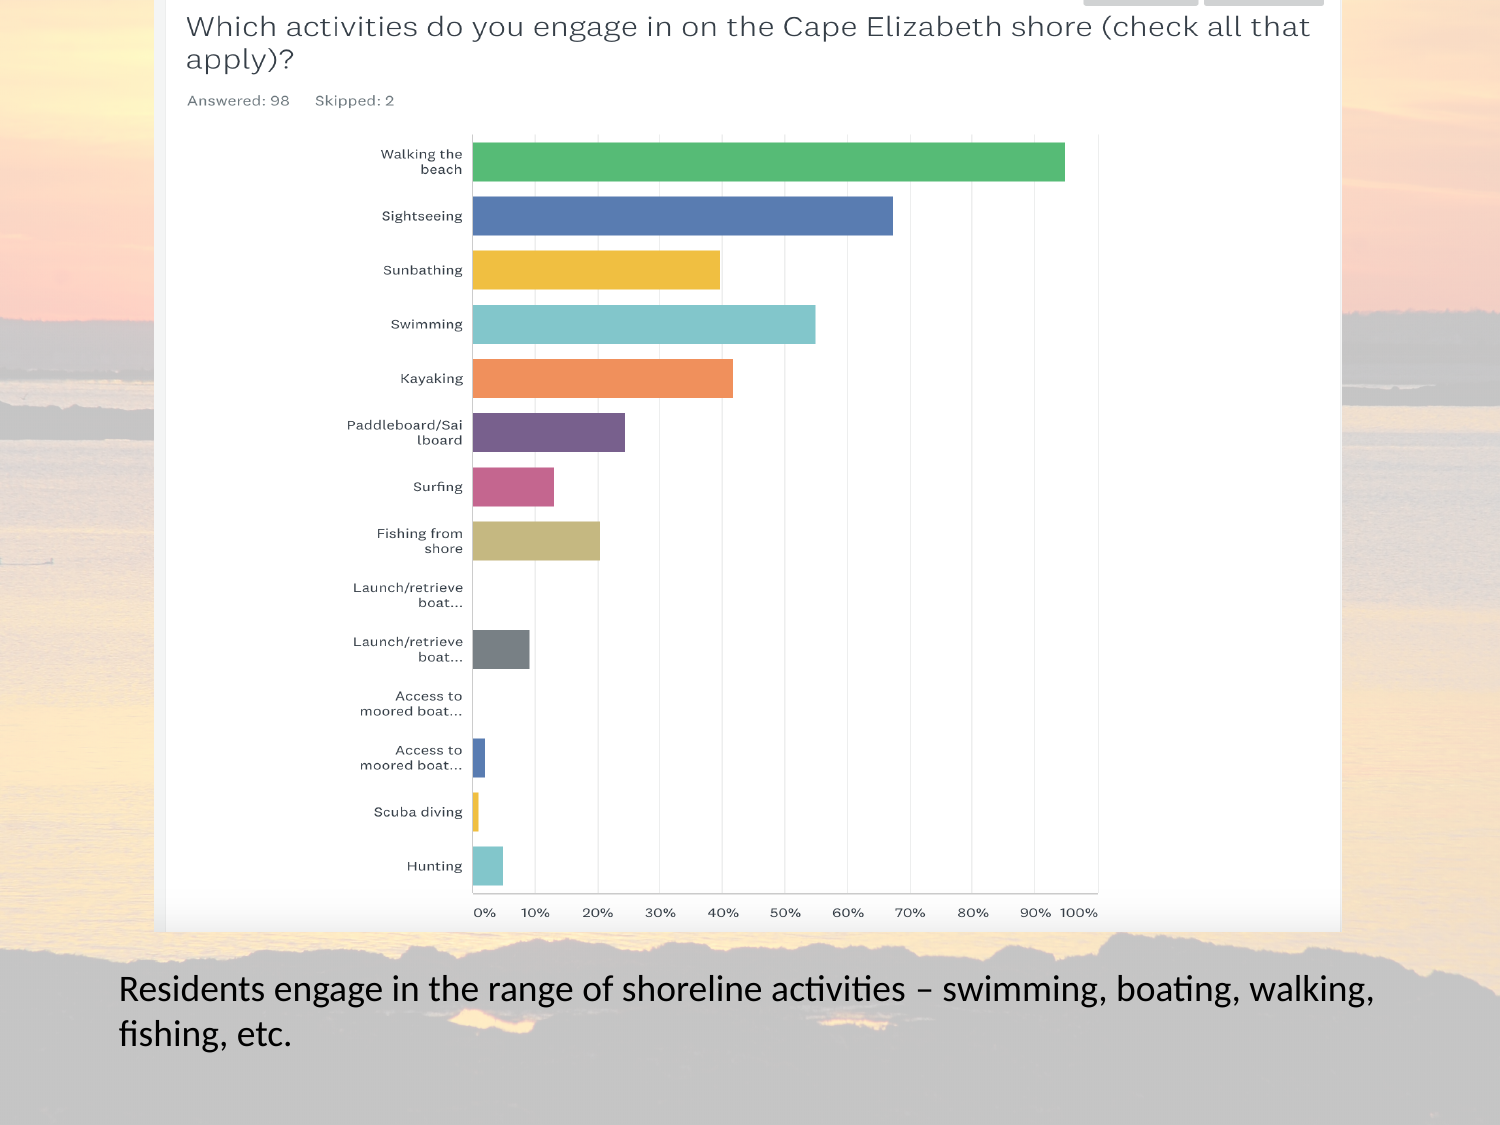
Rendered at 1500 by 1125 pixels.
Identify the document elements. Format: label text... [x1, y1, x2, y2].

picture [153, 0, 1343, 933]
text_box Residents engage in the range of shoreline activities – swimming, boating, walking, fishing, etc. [104, 956, 1438, 1106]
